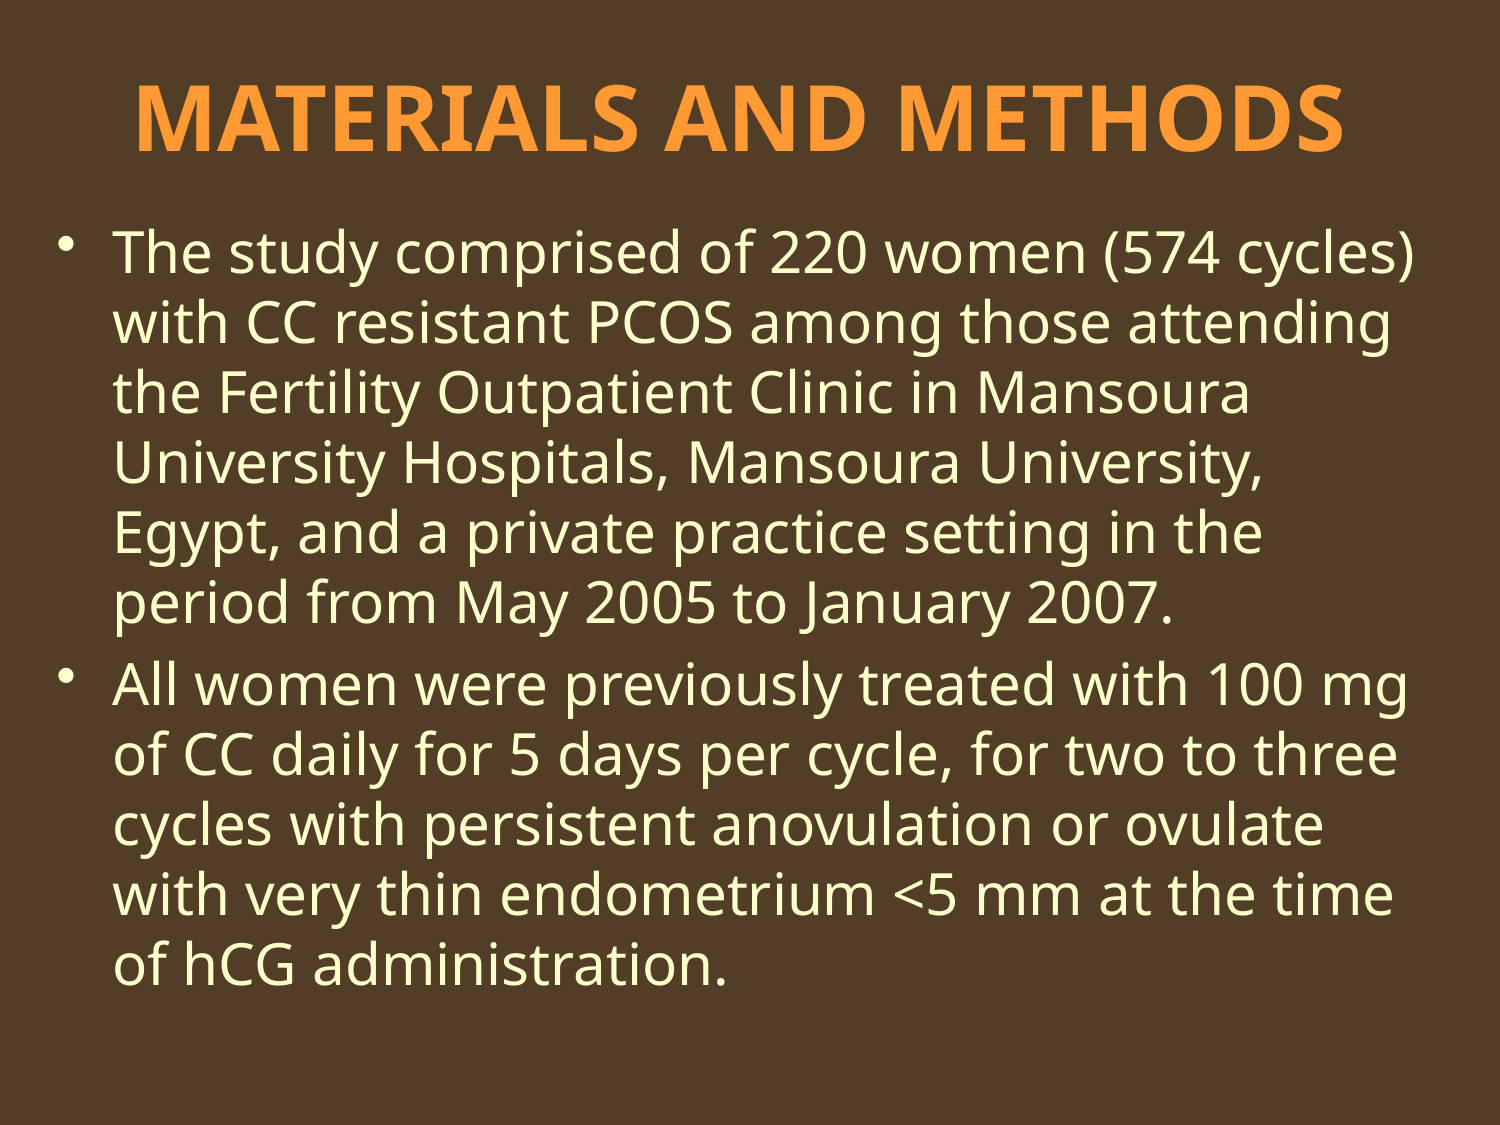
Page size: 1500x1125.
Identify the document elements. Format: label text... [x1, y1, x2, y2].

title MATERIALS AND METHODS [52, 44, 1426, 185]
list The study comprised of 220 women (574 cycles) with CC resistant PCOS among those attending the Fertility Outpatient Clinic in Mansoura University Hospitals, Mansoura University, Egypt, and a private practice setting in the period from May 2005 to January 2007. All women were previously treated with 100 mg of CC daily for 5 days per cycle, for two to three cycles with persistent anovulation or ovulate with very thin endometrium <5 mm at the time of hCG administration. [40, 207, 1460, 1095]
